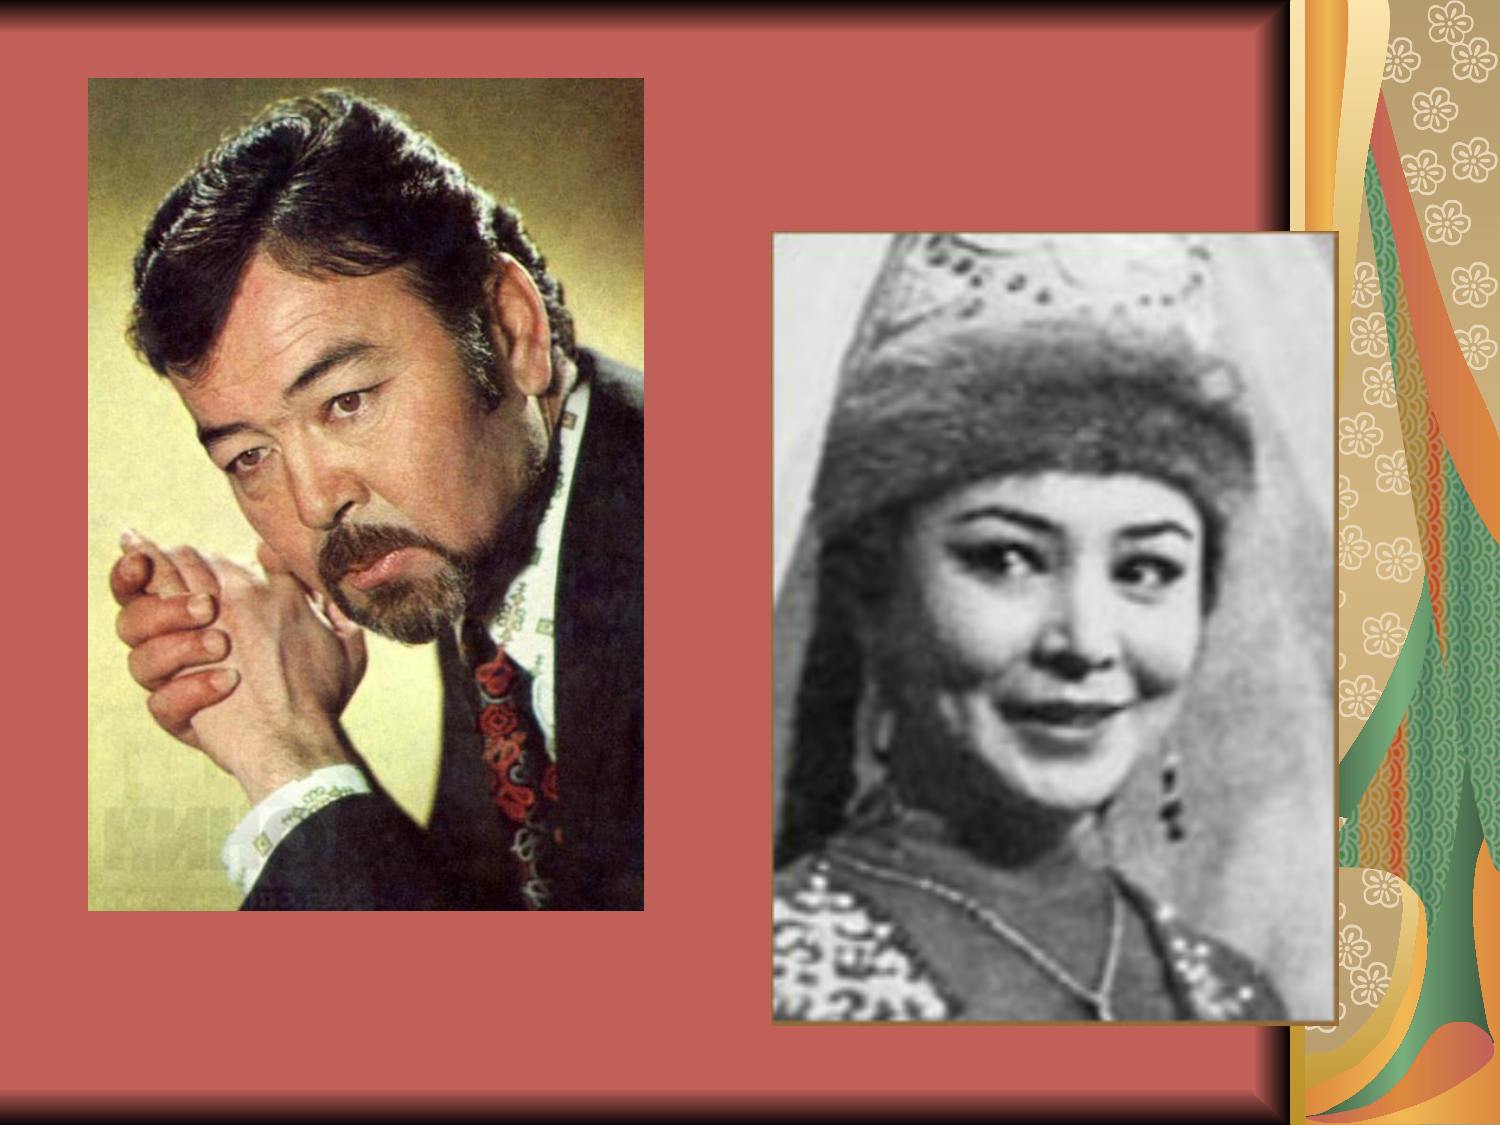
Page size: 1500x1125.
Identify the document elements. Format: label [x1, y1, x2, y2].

picture [771, 144, 1500, 1026]
list [88, 77, 644, 911]
